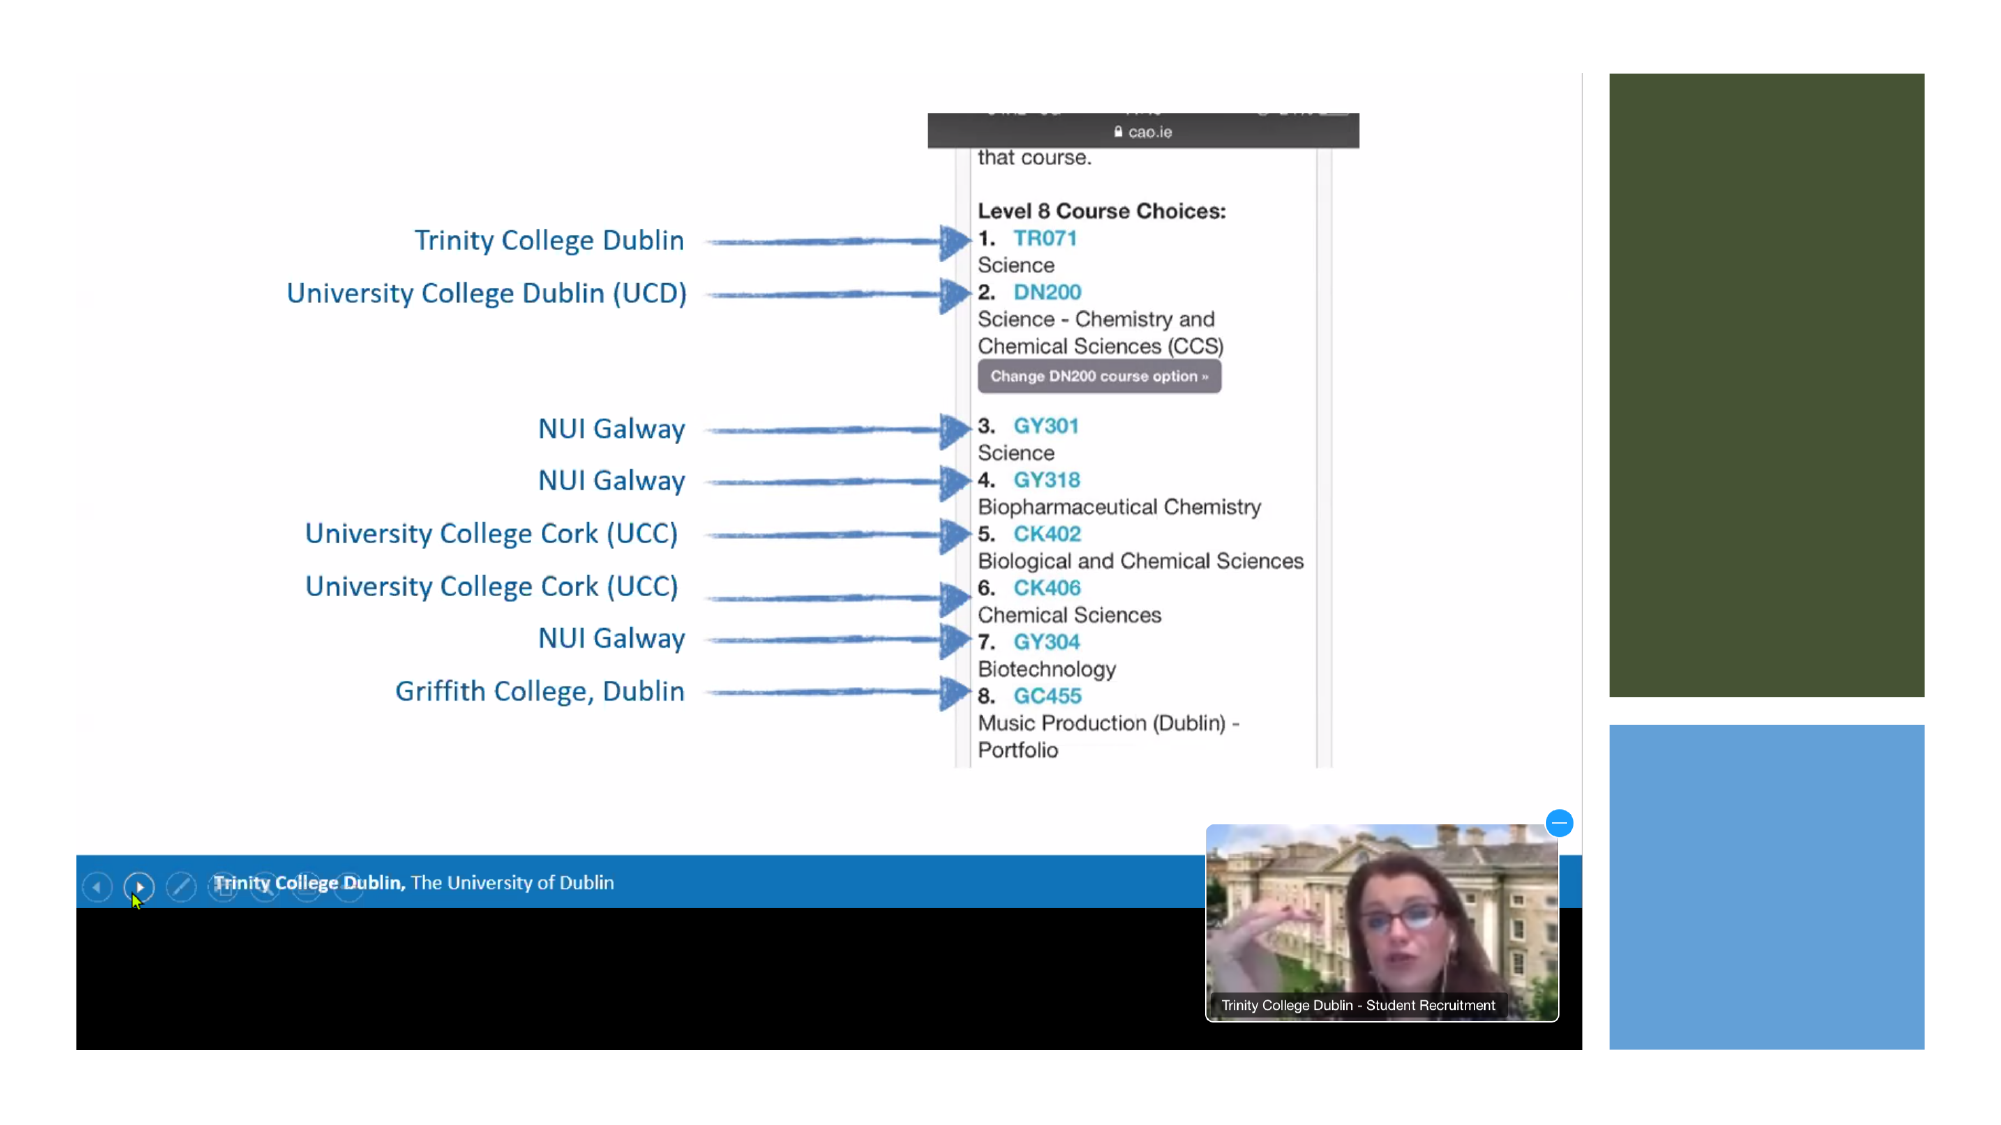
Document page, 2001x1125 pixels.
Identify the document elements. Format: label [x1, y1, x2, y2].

text_box [1609, 72, 1926, 698]
text_box [1609, 724, 1926, 1051]
list [76, 73, 1583, 1050]
